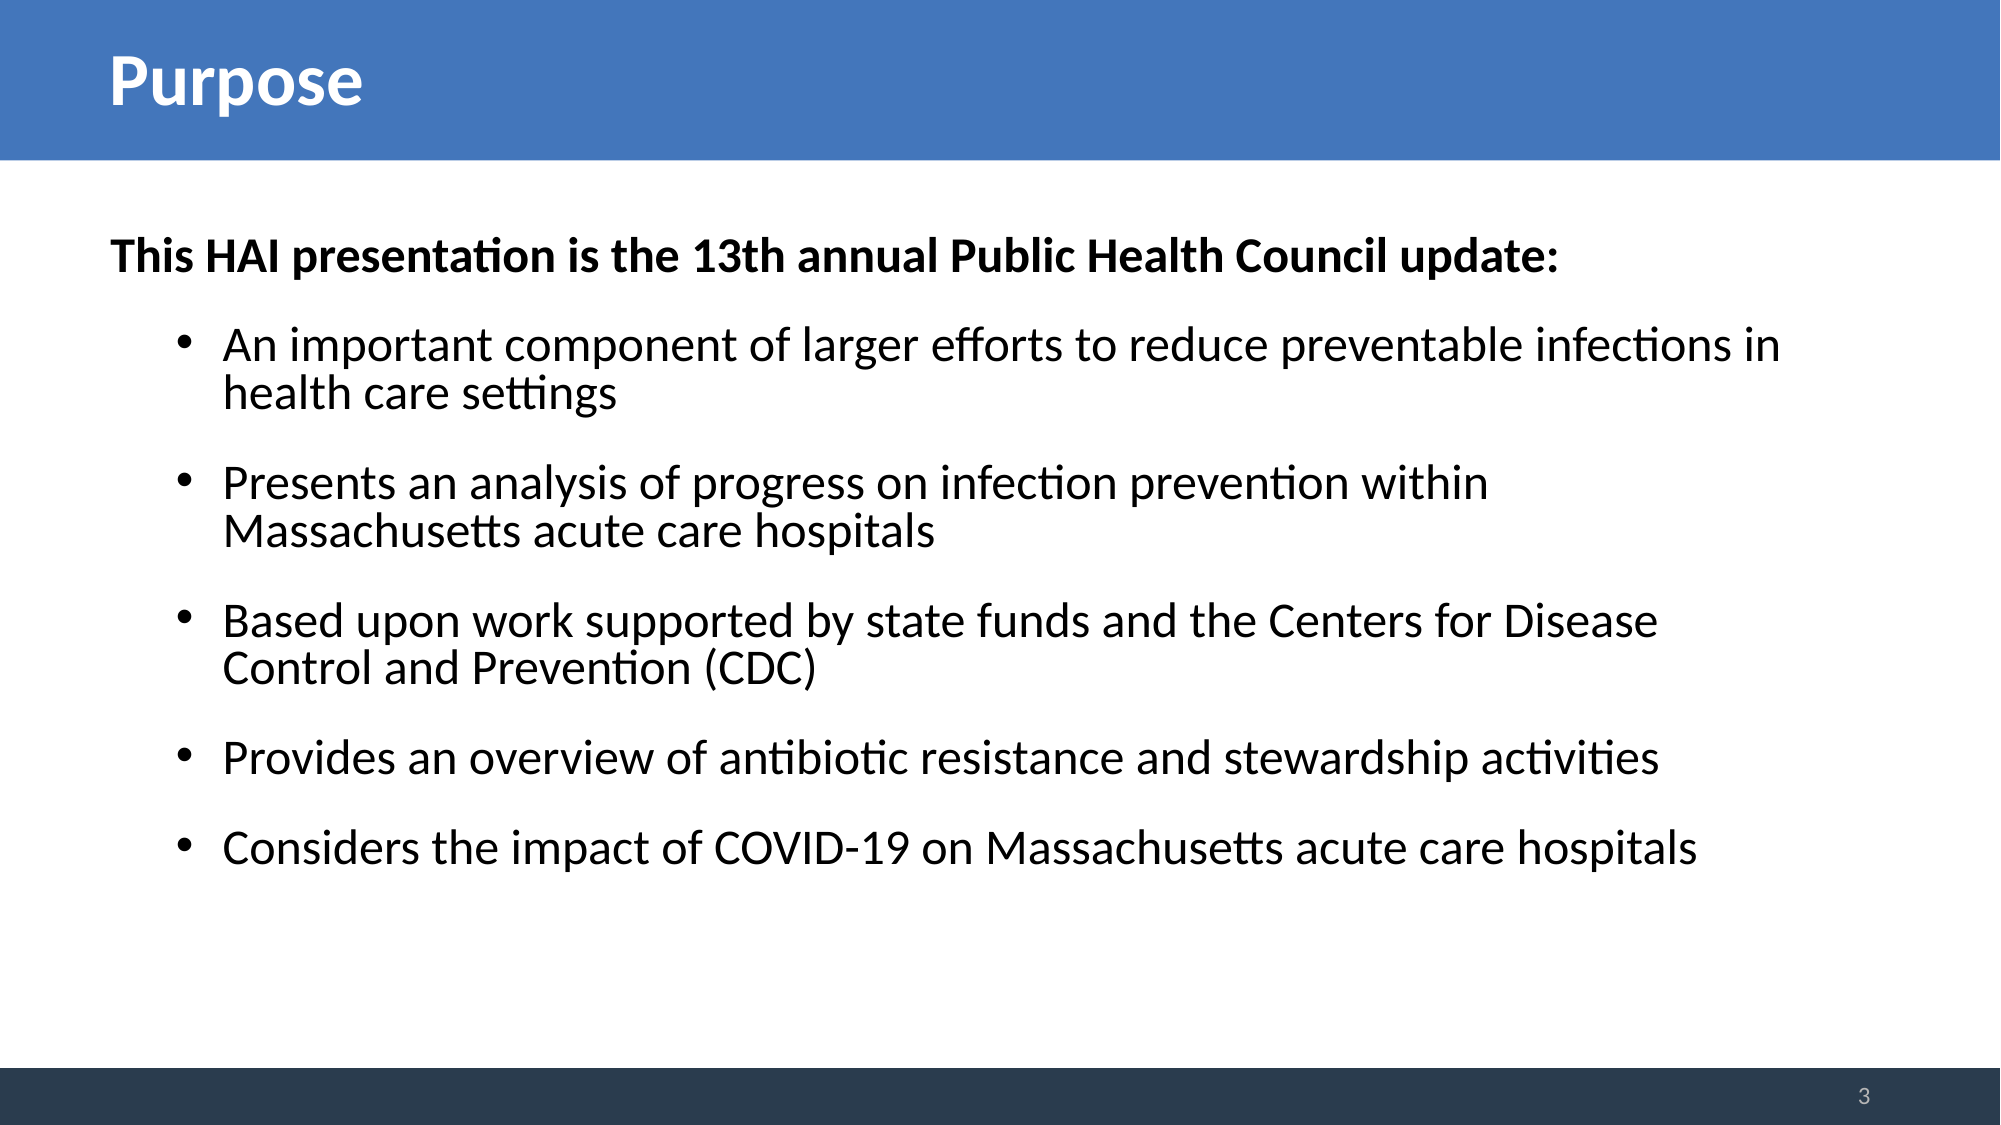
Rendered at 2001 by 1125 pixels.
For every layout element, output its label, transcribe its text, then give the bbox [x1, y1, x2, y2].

list This HAI presentation is the 13th annual Public Health Council update: An important component of larger efforts to reduce preventable infections in health care settings Presents an analysis of progress on infection prevention within Massachusetts acute care hospitals Based upon work supported by state funds and the Centers for Disease Control and Prevention (CDC) Provides an overview of antibiotic resistance and stewardship activities Considers the impact of COVID-19 on Massachusetts acute care hospitals [95, 226, 1801, 1067]
slide_number 3 [1436, 1065, 1886, 1125]
text_box Purpose [94, 9, 1895, 153]
